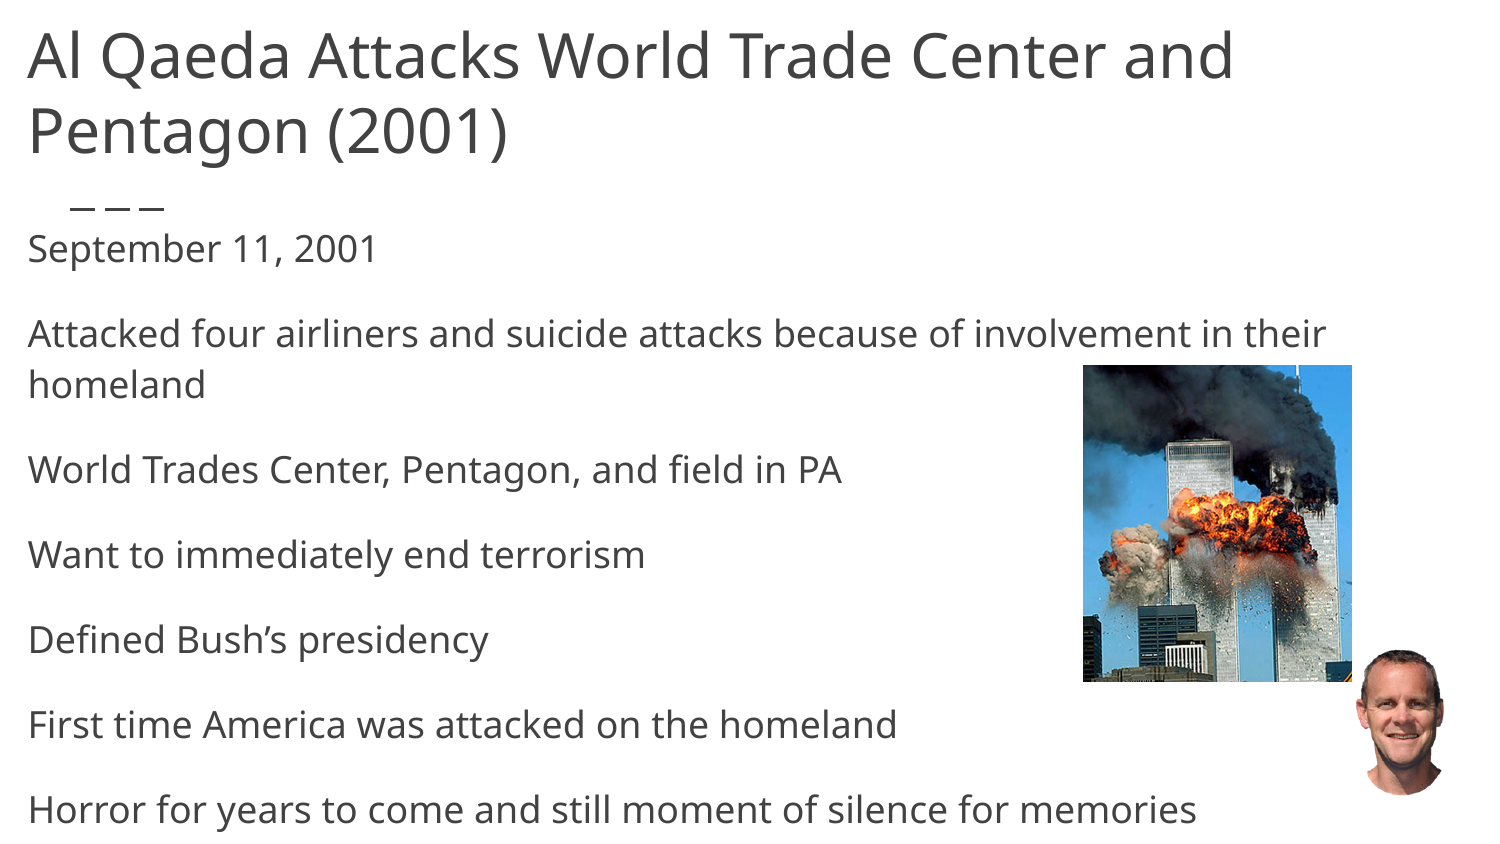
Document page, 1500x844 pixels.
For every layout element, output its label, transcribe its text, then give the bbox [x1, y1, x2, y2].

picture [1083, 365, 1489, 844]
list September 11, 2001 Attacked four airliners and suicide attacks because of involvement in their homeland World Trades Center, Pentagon, and field in PA Want to immediately end terrorism Defined Bush’s presidency First time America was attacked on the homeland Horror for years to come and still moment of silence for memories [12, 202, 1500, 844]
title Al Qaeda Attacks World Trade Center and Pentagon (2001) [12, 61, 1488, 182]
